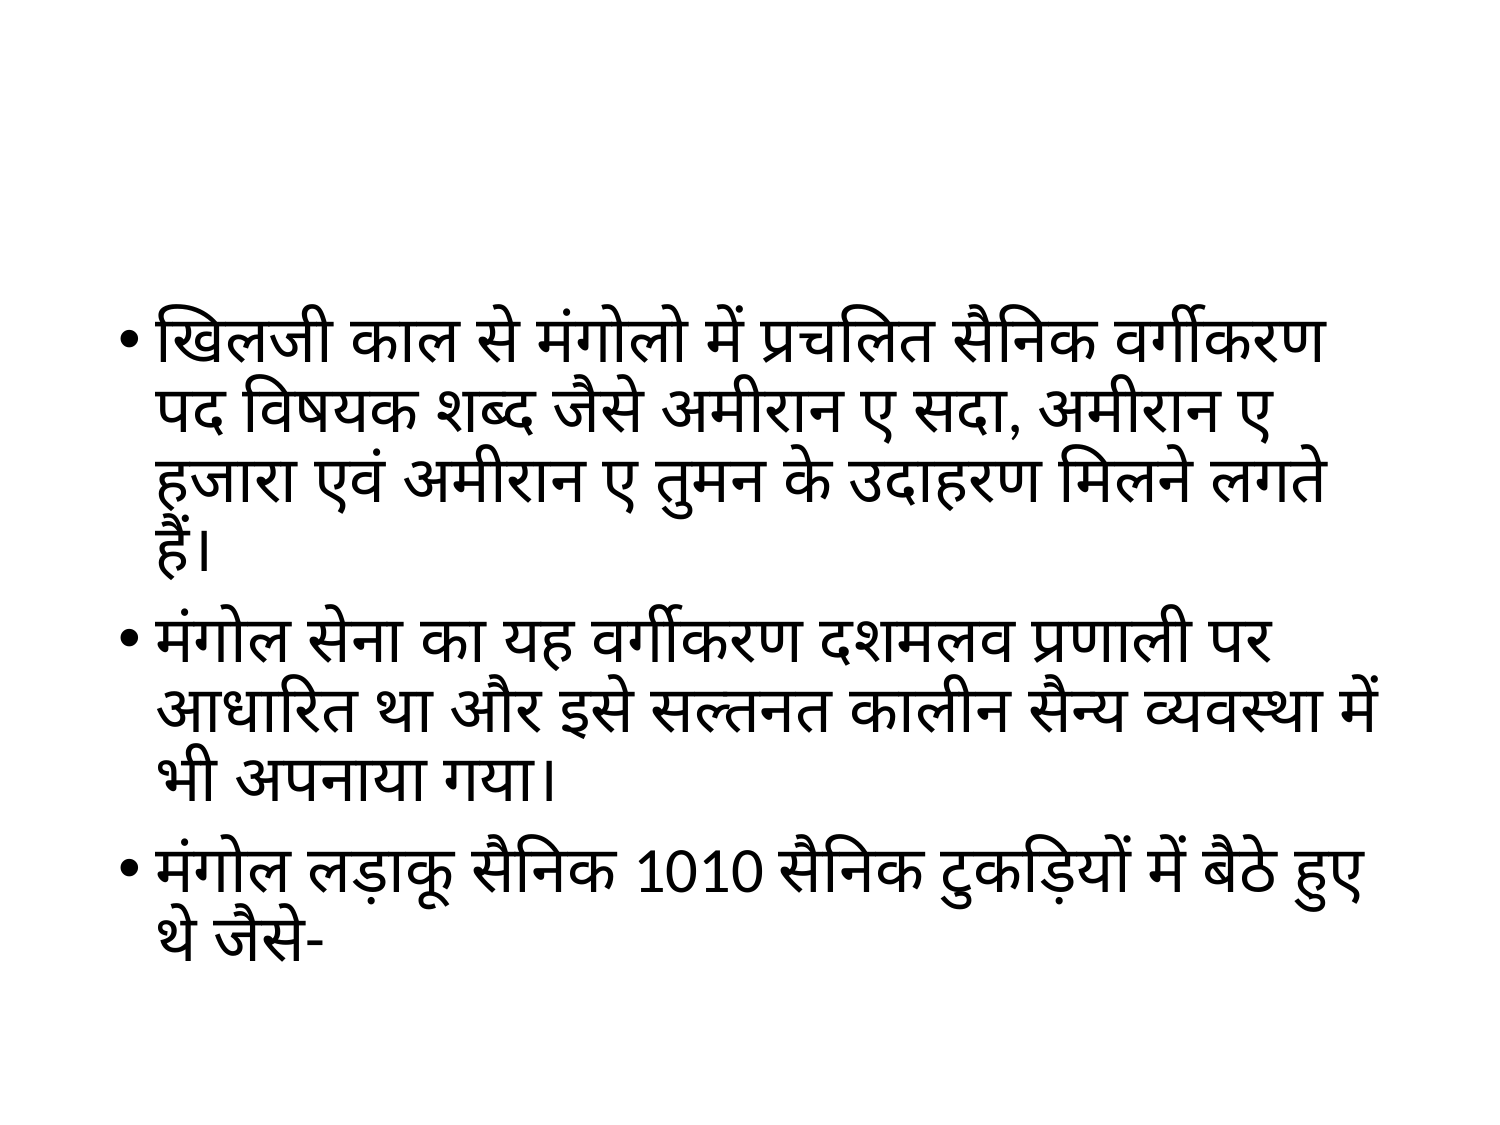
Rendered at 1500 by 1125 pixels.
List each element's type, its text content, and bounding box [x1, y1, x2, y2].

list खिलजी काल से मंगोलो में प्रचलित सैनिक वर्गीकरण पद विषयक शब्द जैसे अमीरान ए सदा, अमीरान ए हजारा एवं अमीरान ए तुमन के उदाहरण मिलने लगते हैं। मंगोल सेना का यह वर्गीकरण दशमलव प्रणाली पर आधारित था और इसे सल्तनत कालीन सैन्य व्यवस्था में भी अपनाया गया। मंगोल लड़ाकू सैनिक 1010 सैनिक टुकड़ियों में बैठे हुए थे जैसे- [103, 299, 1397, 1014]
